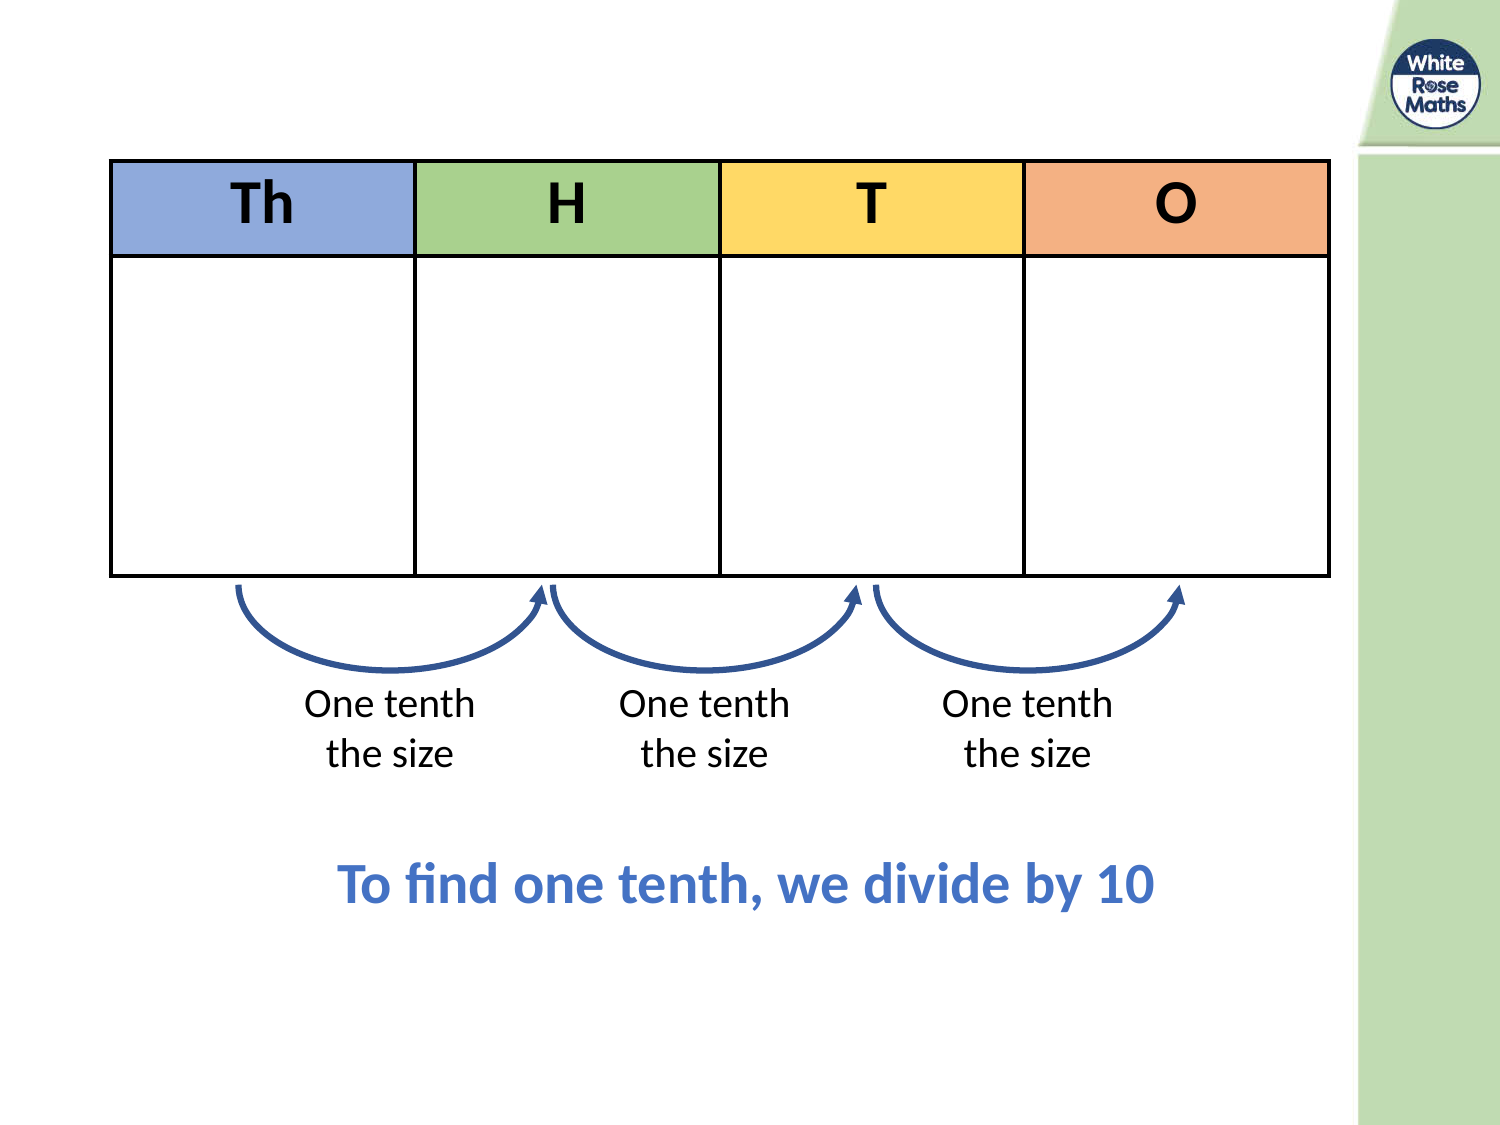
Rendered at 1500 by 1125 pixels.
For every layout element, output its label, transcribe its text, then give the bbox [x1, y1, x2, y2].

text_box [551, 584, 861, 668]
table_header Th [113, 163, 413, 254]
table_cell [417, 258, 718, 574]
table_header T [722, 163, 1022, 254]
text_box One tenth the size [914, 668, 1141, 784]
table_header H [417, 163, 718, 254]
table_cell [113, 258, 413, 574]
table_cell [1026, 258, 1327, 574]
table_cell [722, 258, 1022, 574]
text_box [237, 584, 547, 668]
text_box [874, 584, 1185, 668]
table_header O [1026, 163, 1327, 254]
text_box To find one tenth, we divide by 10 [312, 837, 1180, 923]
text_box One tenth the size [587, 668, 822, 784]
picture [0, 0, 1500, 1125]
text_box One tenth the size [268, 668, 512, 784]
